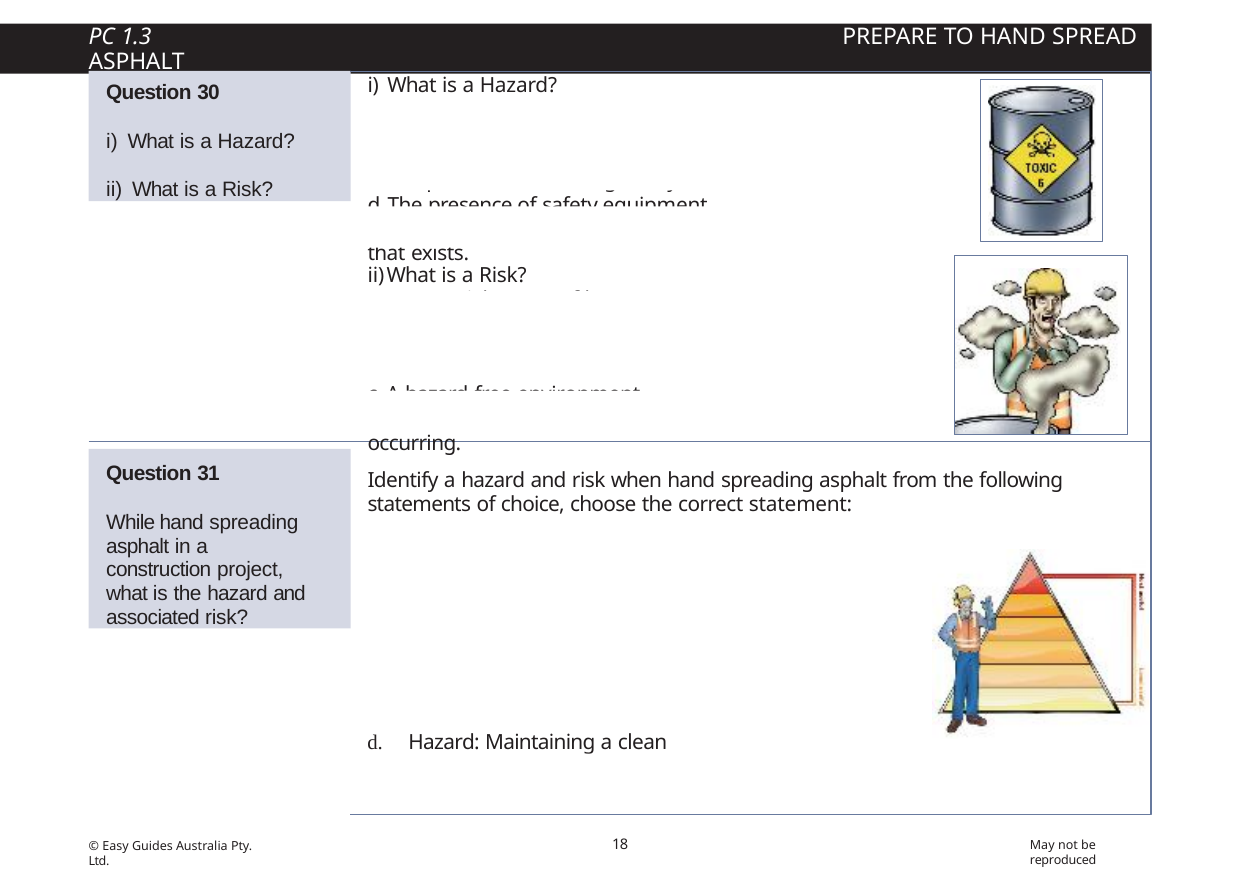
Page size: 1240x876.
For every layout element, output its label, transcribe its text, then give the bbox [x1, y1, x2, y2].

text_box Question 31 While hand spreading asphalt in a construction project, what is the hazard and associated risk? [88, 448, 345, 629]
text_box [350, 71, 1152, 815]
text_box Question 30 What is a Hazard? What is a Risk? [88, 70, 349, 202]
text_box PC 1.3 PREPARE TO HAND SPREAD ASPHALT [0, 23, 1152, 74]
slide_number May not be reproduced [1027, 835, 1154, 875]
slide_number 18 [601, 833, 643, 875]
footer © Easy Guides Australia Pty. Ltd. [86, 836, 262, 875]
